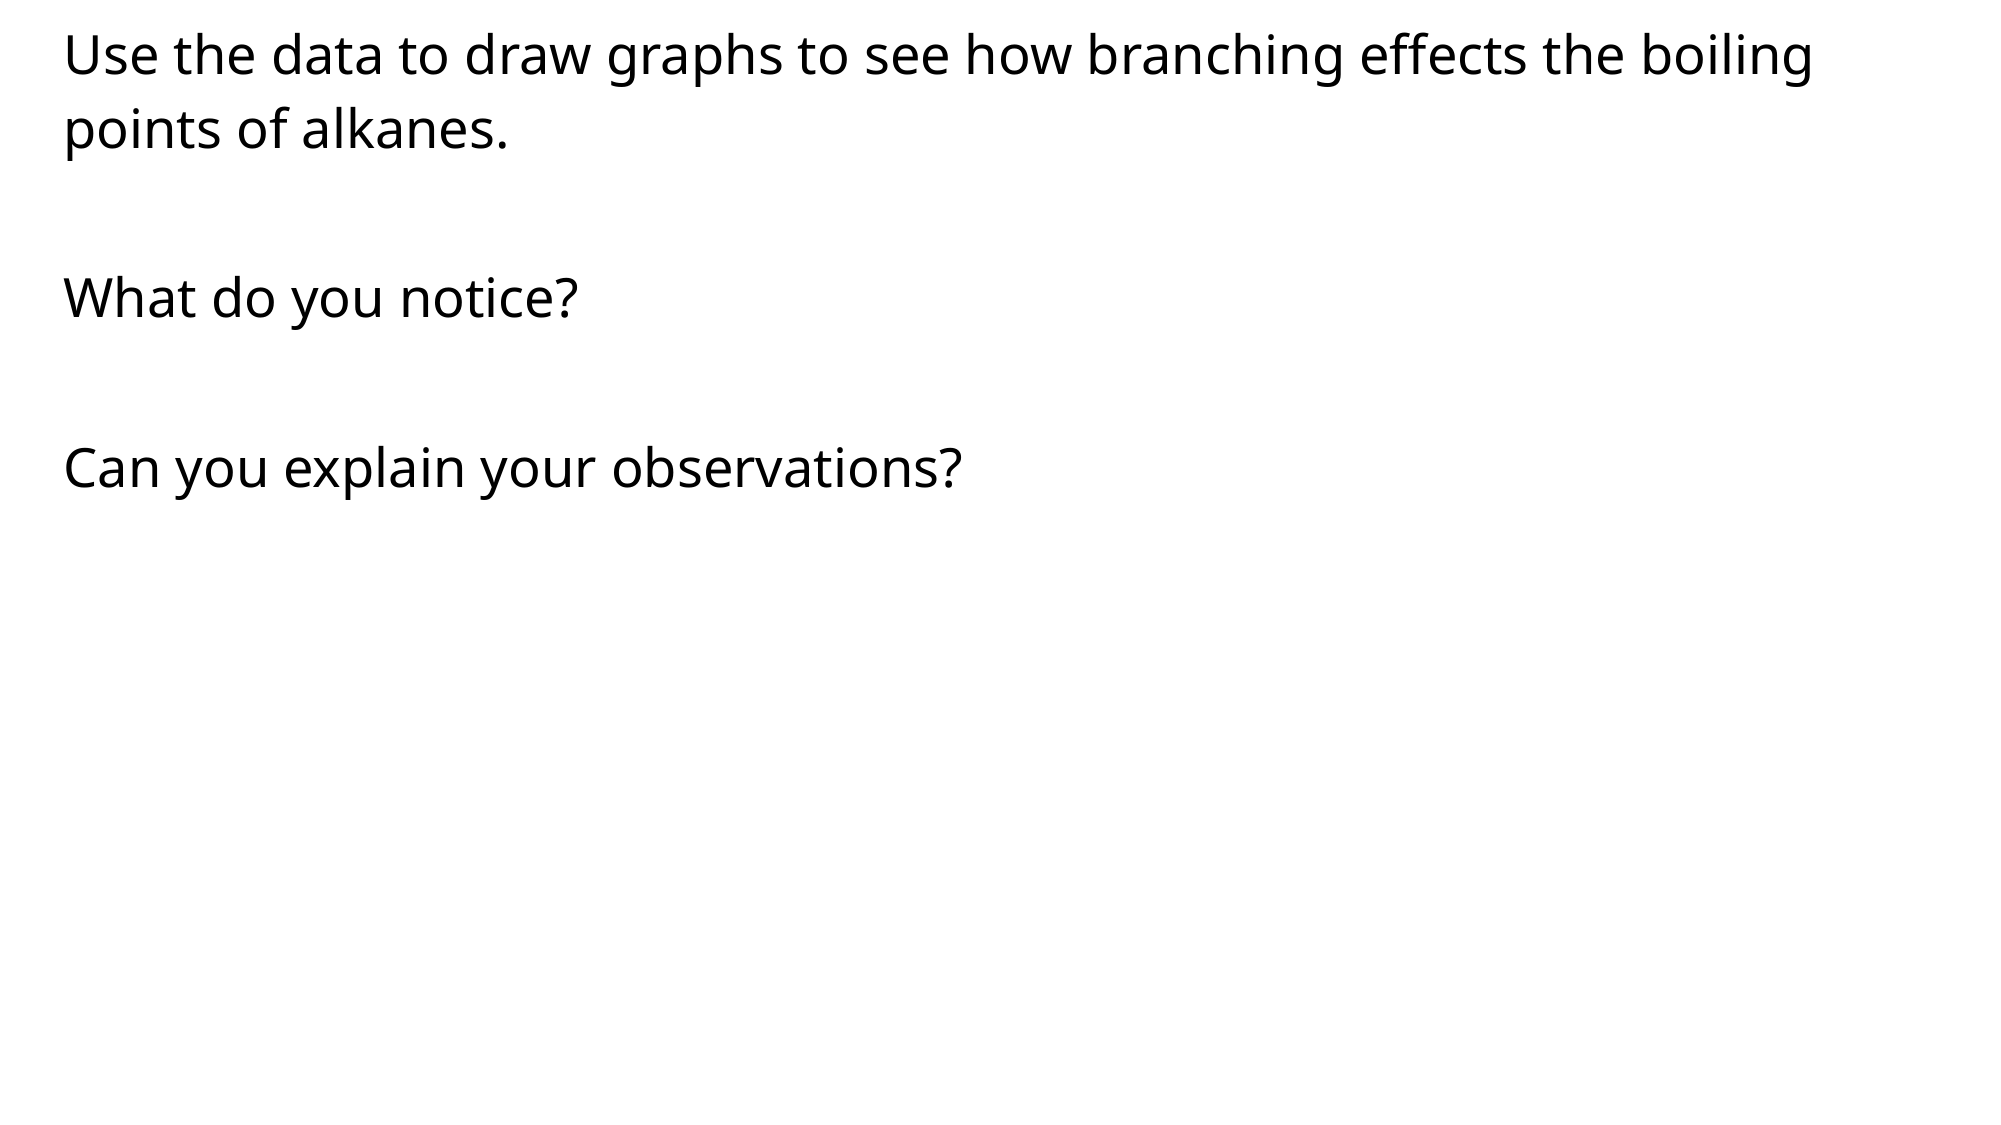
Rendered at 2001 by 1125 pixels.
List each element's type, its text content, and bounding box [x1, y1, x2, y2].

list Use the data to draw graphs to see how branching effects the boiling points of alkanes. What do you notice? Can you explain your observations? [48, 8, 1900, 1090]
